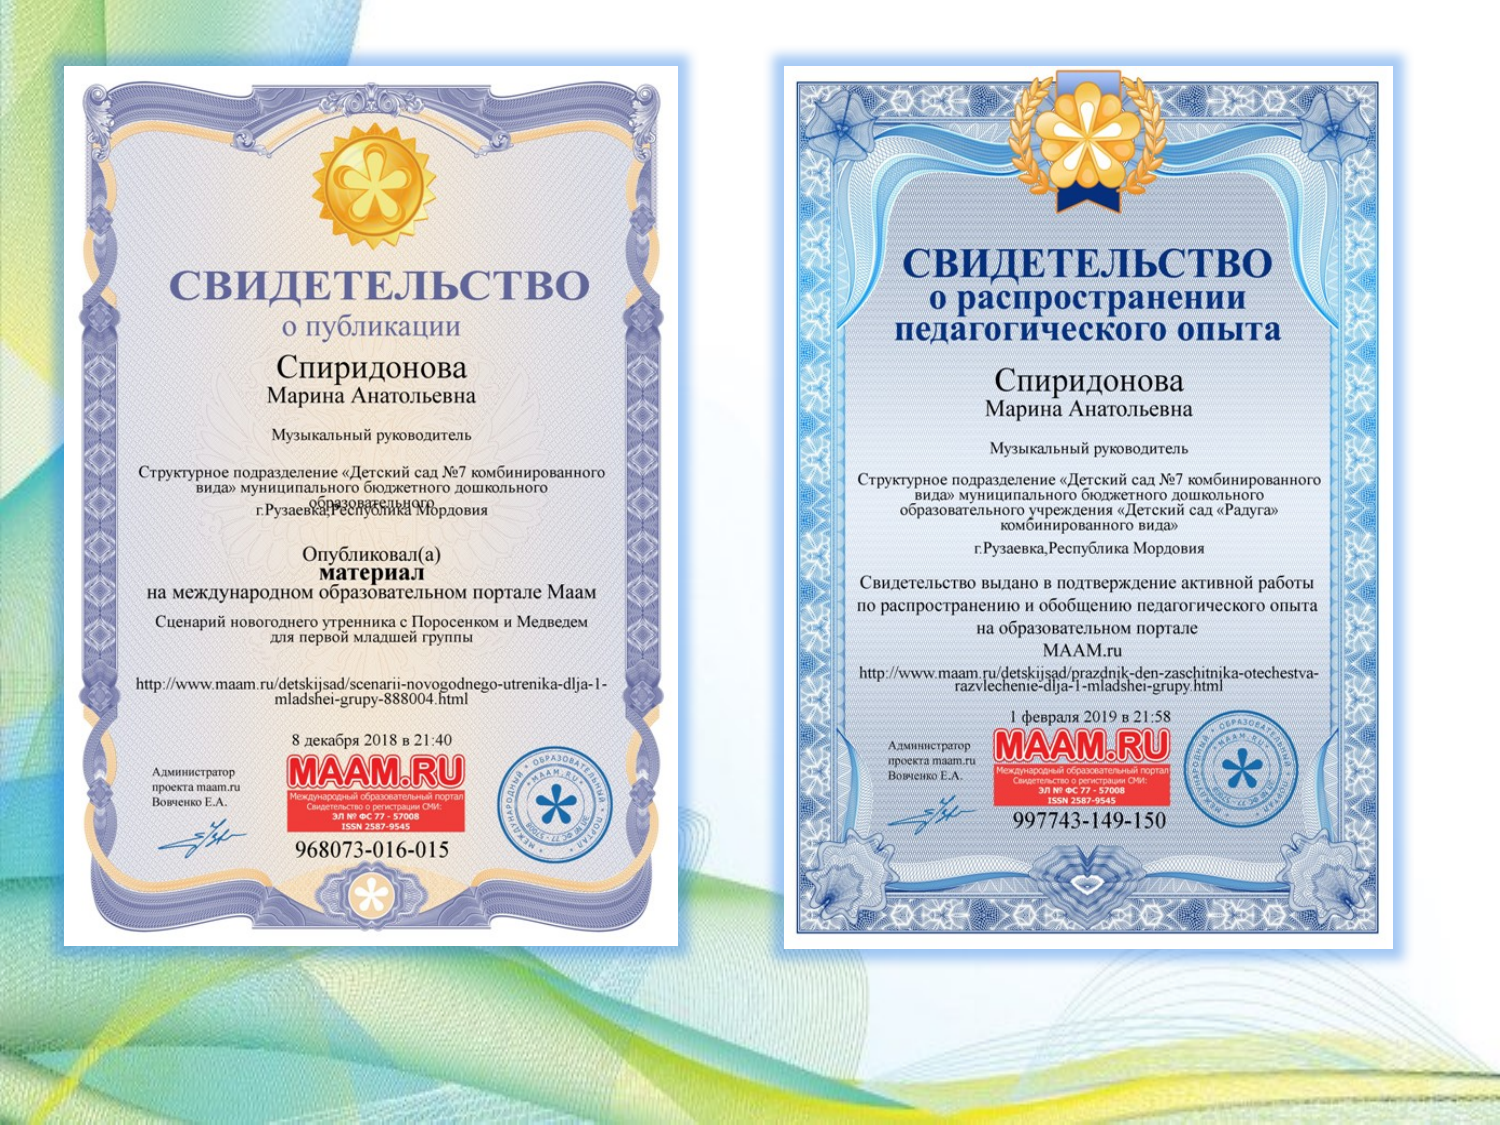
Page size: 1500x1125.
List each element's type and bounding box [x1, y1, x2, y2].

picture [784, 66, 1393, 949]
picture [64, 66, 678, 946]
list [0, 0, 1500, 1125]
